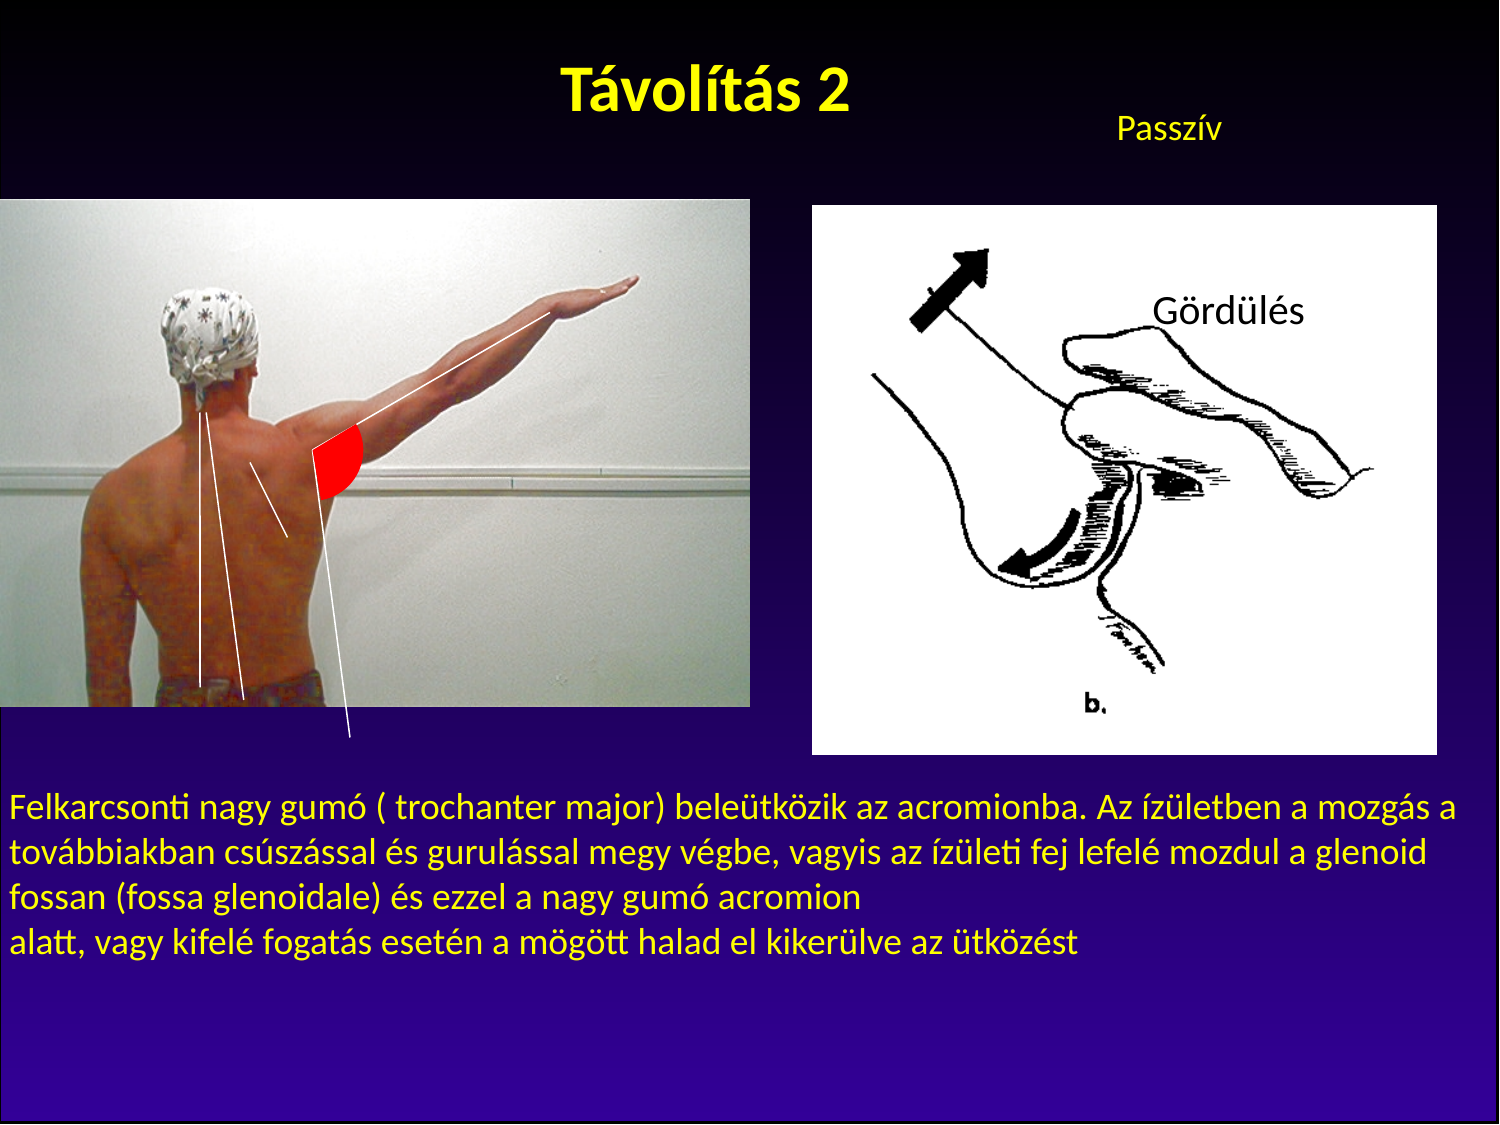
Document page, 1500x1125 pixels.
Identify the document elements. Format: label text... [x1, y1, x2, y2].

text_box Távolítás 2 [431, 37, 982, 133]
picture [0, 199, 751, 707]
text_box [0, 0, 1498, 774]
text_box [0, 970, 1498, 1123]
text_box Felkarcsonti nagy gumó ( trochanter major) beleütközik az acromionba. Az ízületben a mozgás a továbbiakban csúszással és gurulással megy végbe, vagyis az ízületi fej lefelé mozdul a glenoid fossan (fossa glenoidale) és ezzel a nagy gumó acromion alatt, vagy kifelé fogatás esetén a mögött halad el kikerülve az ütközést [0, 774, 1500, 970]
picture [812, 204, 1438, 755]
text_box Passzív [1056, 95, 1282, 155]
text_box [312, 312, 551, 738]
